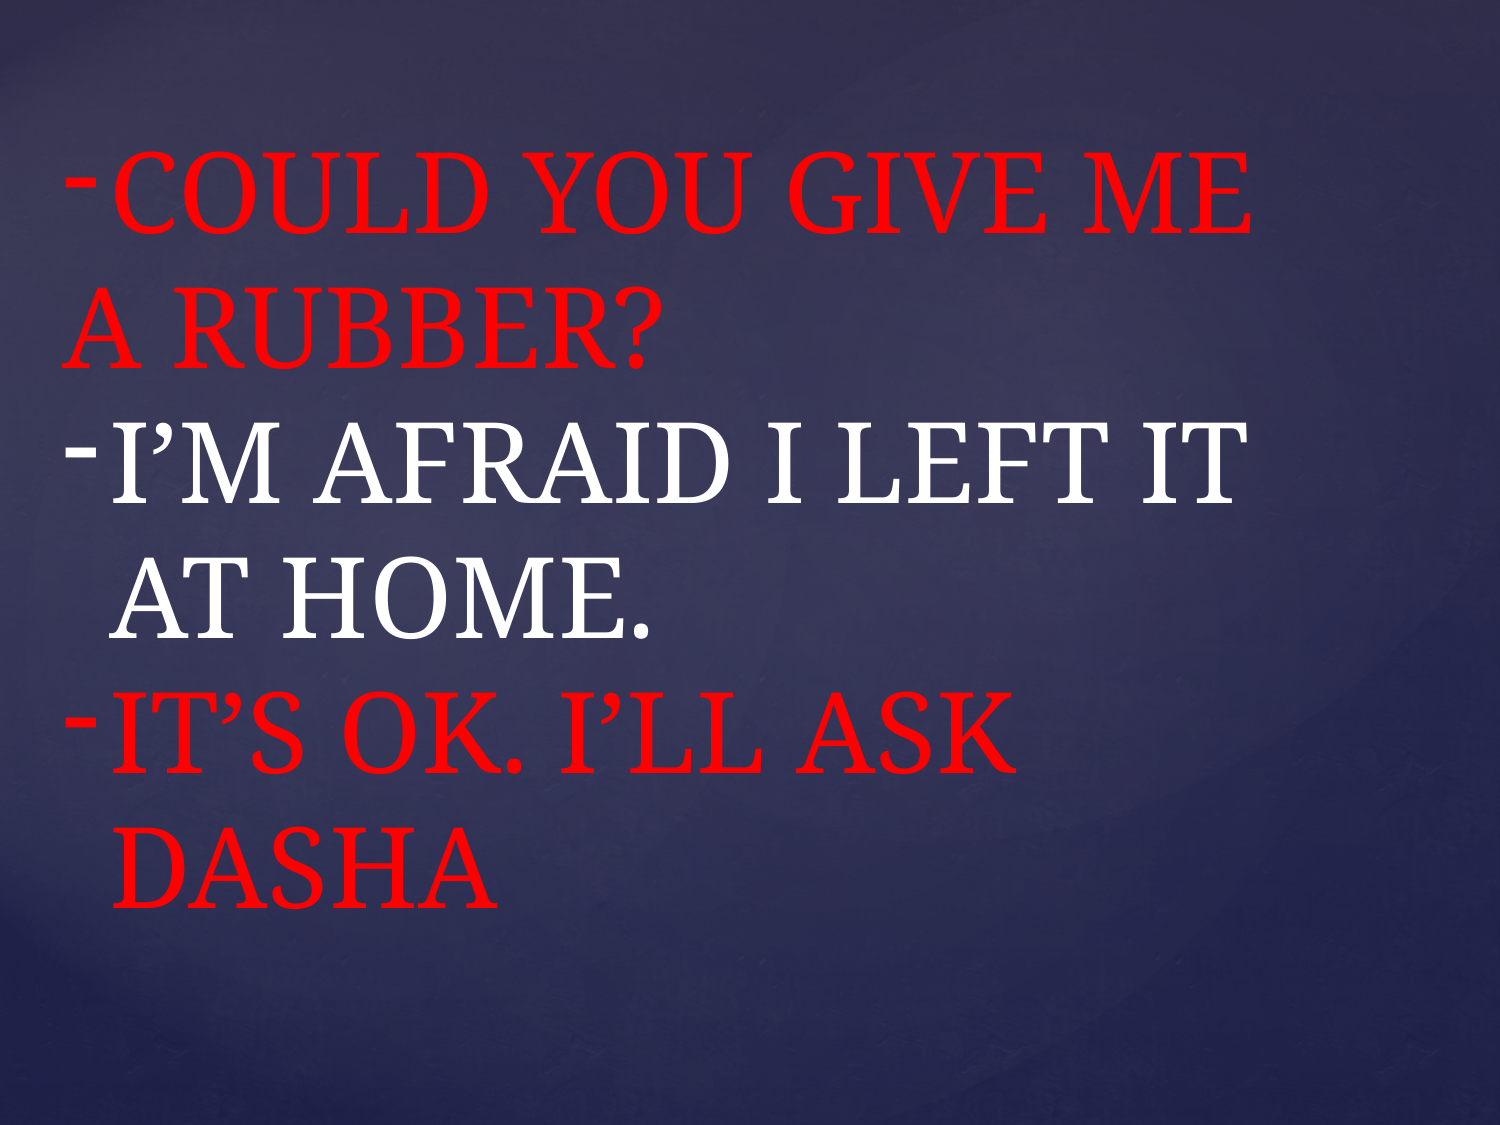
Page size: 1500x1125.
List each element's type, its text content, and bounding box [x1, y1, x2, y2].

text_box COULD YOU GIVE ME A RUBBER? I’M AFRAID I LEFT IT AT HOME. IT’S OK. I’LL ASK DASHA [47, 113, 1359, 939]
